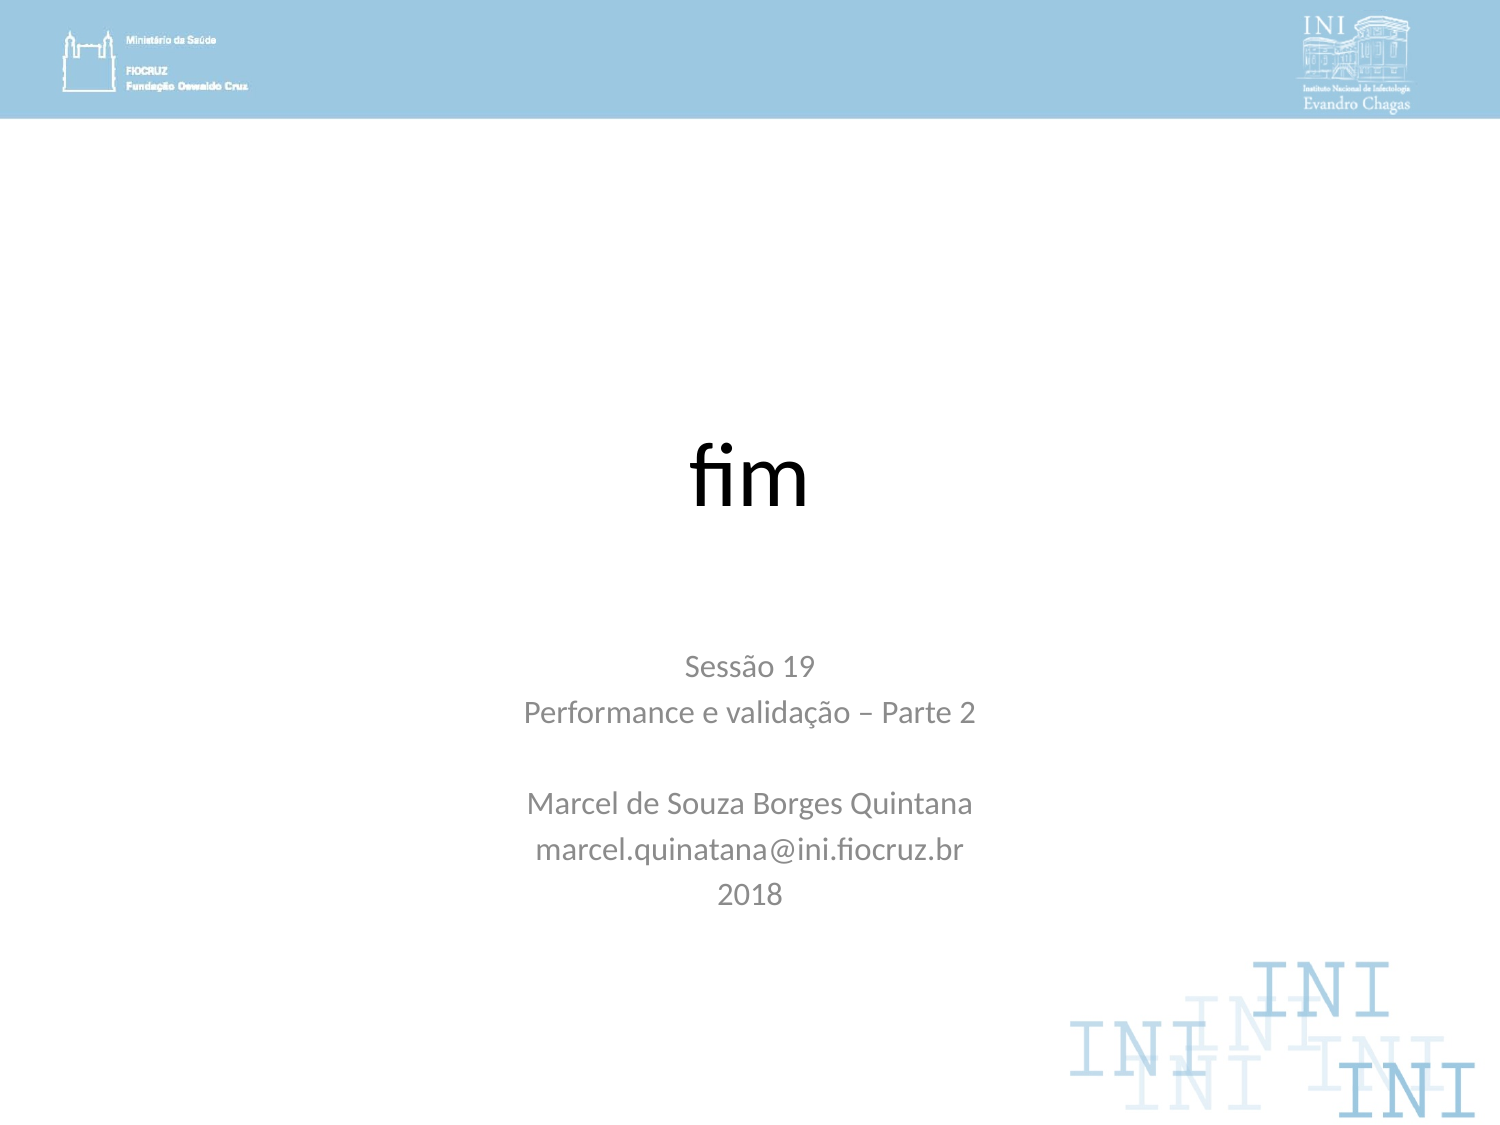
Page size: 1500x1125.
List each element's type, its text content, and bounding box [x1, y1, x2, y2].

subtitle Sessão 19 Performance e validação – Parte 2 Marcel de Souza Borges Quintana marcel.quinatana@ini.fiocruz.br 2018 [225, 637, 1275, 925]
title fim [112, 349, 1388, 591]
picture [0, 0, 1500, 1125]
